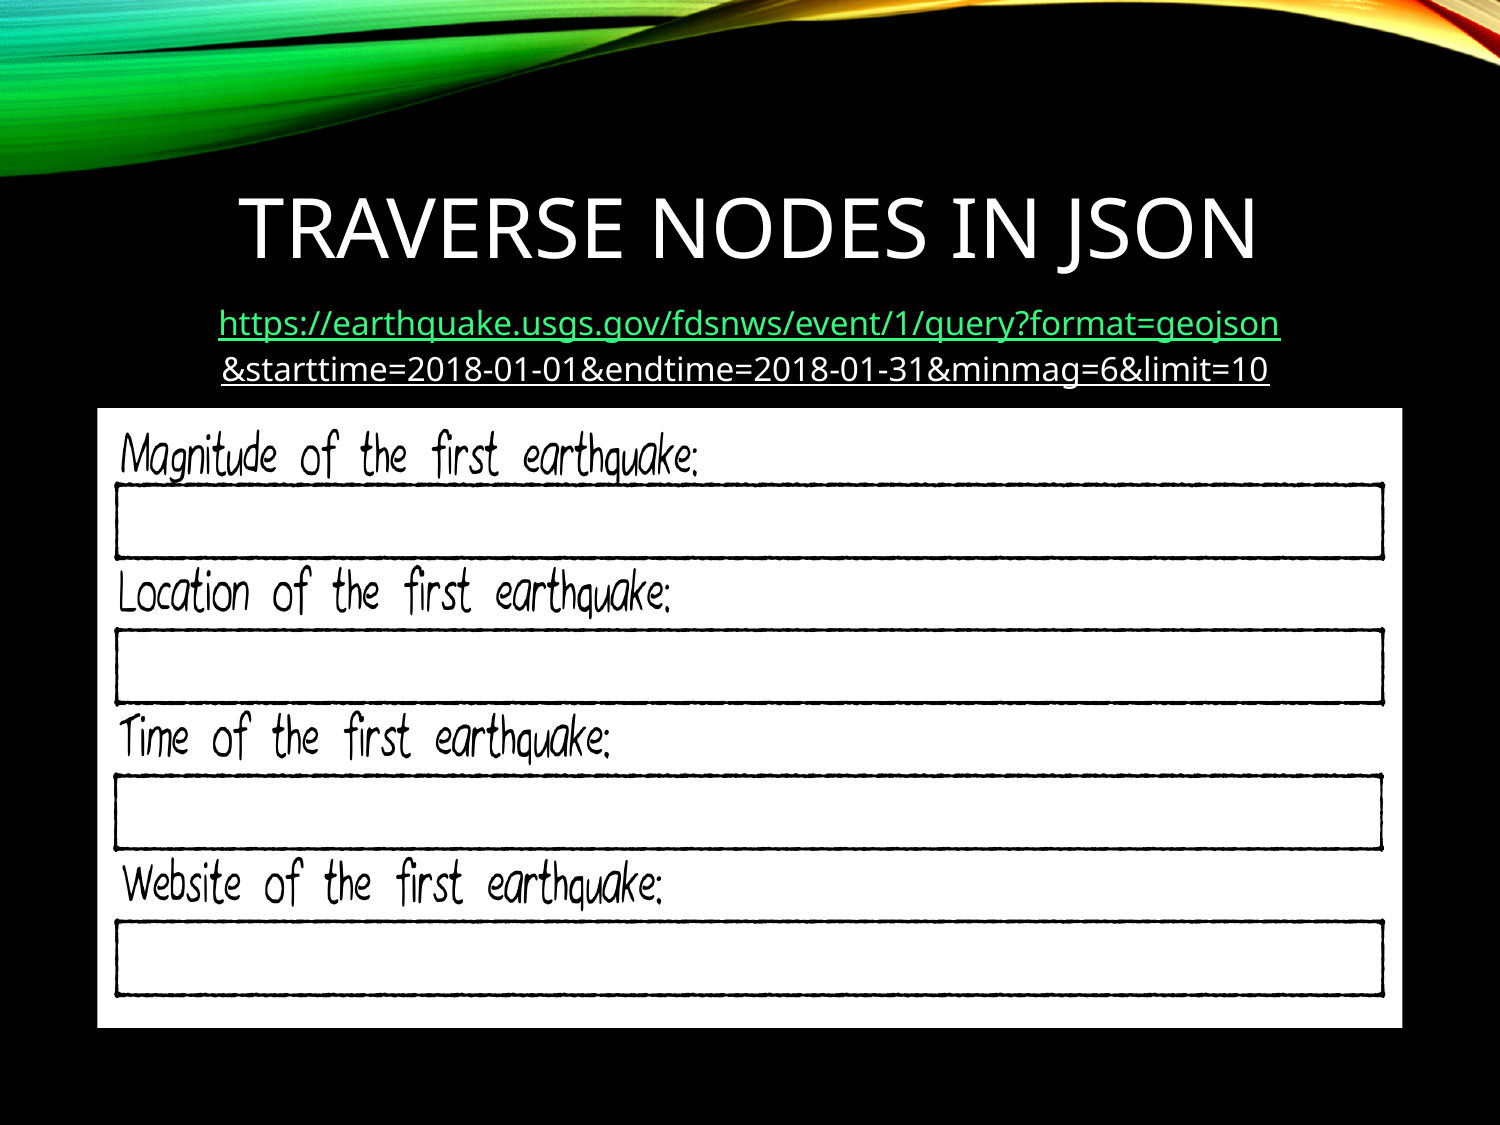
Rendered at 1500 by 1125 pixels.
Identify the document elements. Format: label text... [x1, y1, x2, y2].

text_box https://earthquake.usgs.gov/fdsnws/event/1/query?format=geojson &starttime=2018-01-01&endtime=2018-01-31&minmag=6&limit=10 [97, 295, 1403, 401]
picture [0, 0, 1500, 178]
picture [97, 408, 1403, 1028]
title Traverse Nodes in JSON [97, 125, 1403, 295]
